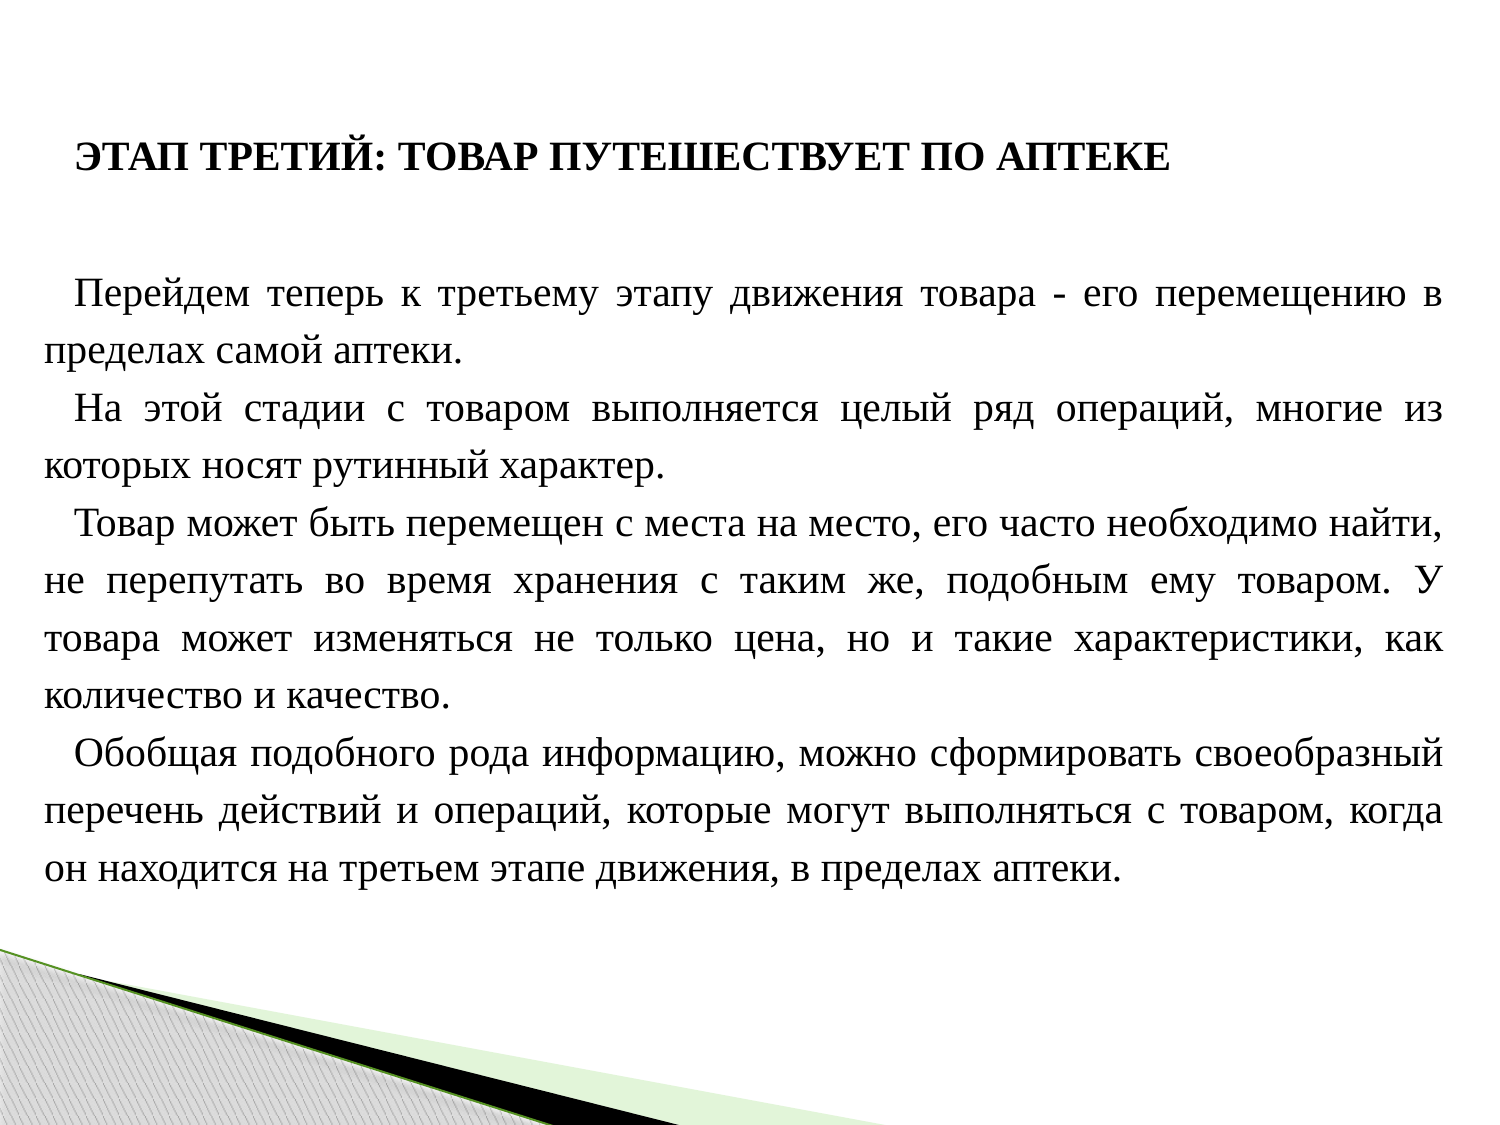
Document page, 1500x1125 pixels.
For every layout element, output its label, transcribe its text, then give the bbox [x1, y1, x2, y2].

text_box ЭТАП ТРЕТИЙ: ТОВАР ПУТЕШЕСТВУЕТ ПО АПТЕКЕ Перейдем теперь к третьему этапу движения товара - его перемещению в пределах самой аптеки. На этой стадии с товаром выполняется целый ряд операций, многие из которых носят рутинный характер. Товар может быть перемещен с места на место, его часто необходимо найти, не перепутать во время хранения с таким же, подобным ему товаром. У товара может изменяться не только цена, но и такие характеристики, как количество и качество. Обобщая подобного рода информацию, можно сформировать своеобразный перечень действий и операций, которые могут выполняться с товаром, когда он находится на третьем этапе движения, в пределах аптеки. [29, 113, 1459, 950]
